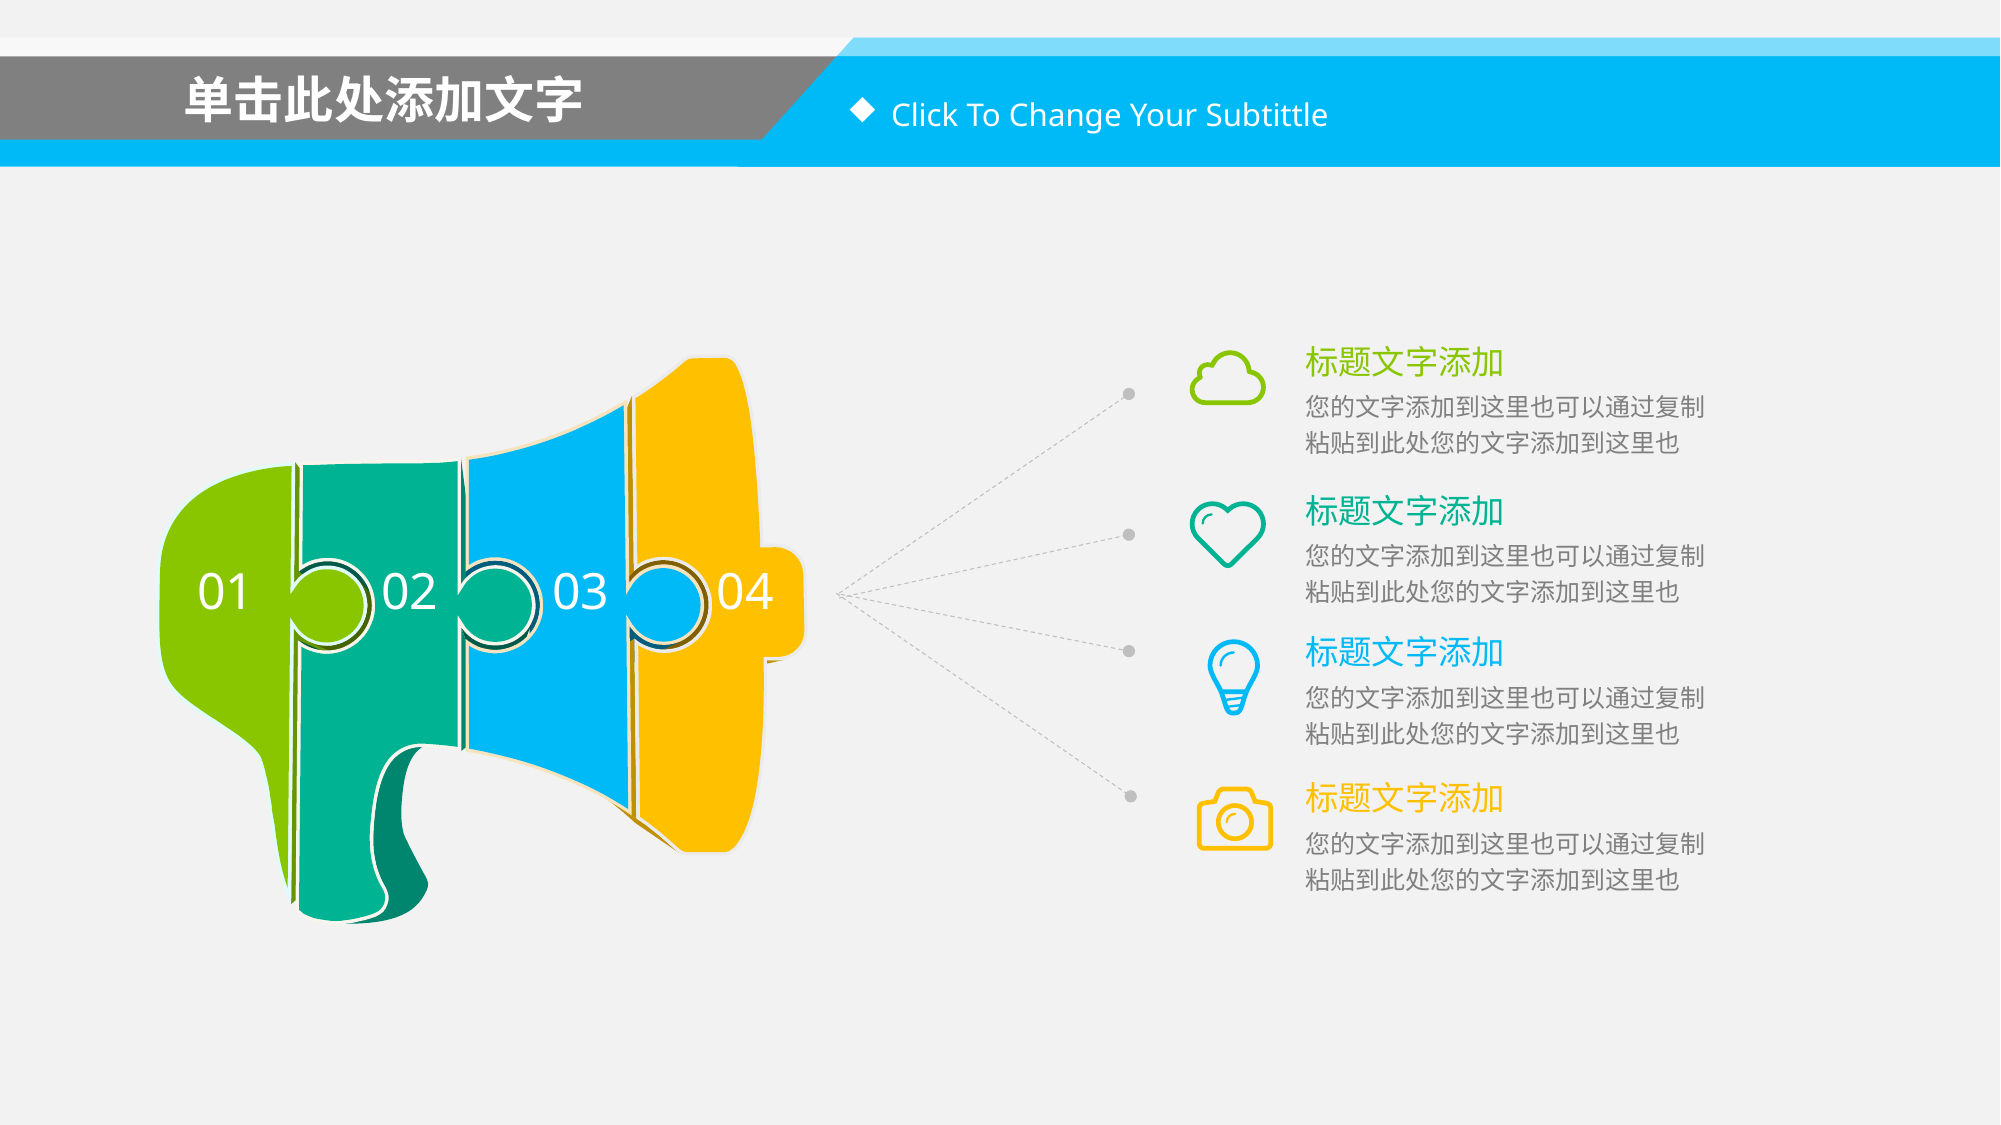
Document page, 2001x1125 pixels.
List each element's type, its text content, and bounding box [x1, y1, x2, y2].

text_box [155, 354, 808, 925]
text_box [1189, 333, 1728, 903]
text_box 单击此处添加文字 [173, 63, 740, 134]
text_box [836, 393, 1131, 797]
text_box Click To Change Your Subtittle [823, 75, 1780, 145]
